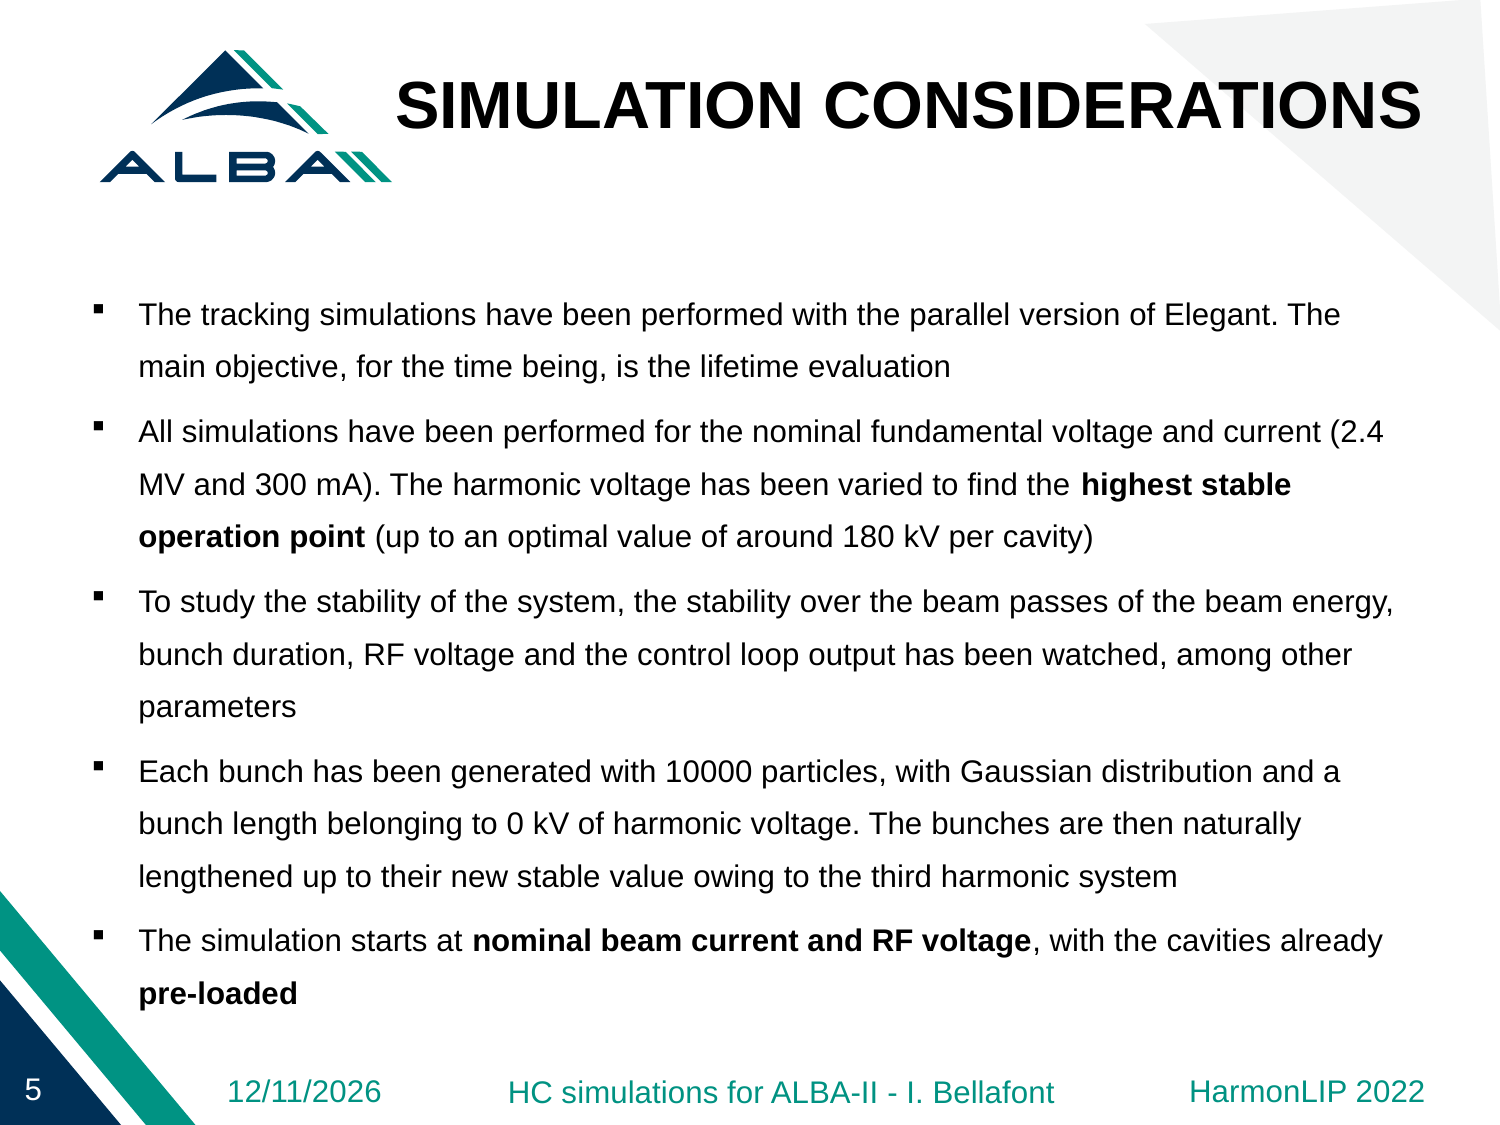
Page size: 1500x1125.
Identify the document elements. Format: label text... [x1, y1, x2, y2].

text_box The tracking simulations have been performed with the parallel version of Elegant. The main objective, for the time being, is the lifetime evaluation All simulations have been performed for the nominal fundamental voltage and current (2.4 MV and 300 mA). The harmonic voltage has been varied to find the highest stable operation point (up to an optimal value of around 180 kV per cavity) To study the stability of the system, the stability over the beam passes of the beam energy, bunch duration, RF voltage and the control loop output has been watched, among other parameters Each bunch has been generated with 10000 particles, with Gaussian distribution and a bunch length belonging to 0 kV of harmonic voltage. The bunches are then naturally lengthened up to their new stable value owing to the third harmonic system The simulation starts at nominal beam current and RF voltage, with the cavities already pre-loaded [76, 272, 1424, 1030]
title SIMULATION CONSIDERATIONS [241, 63, 1500, 170]
